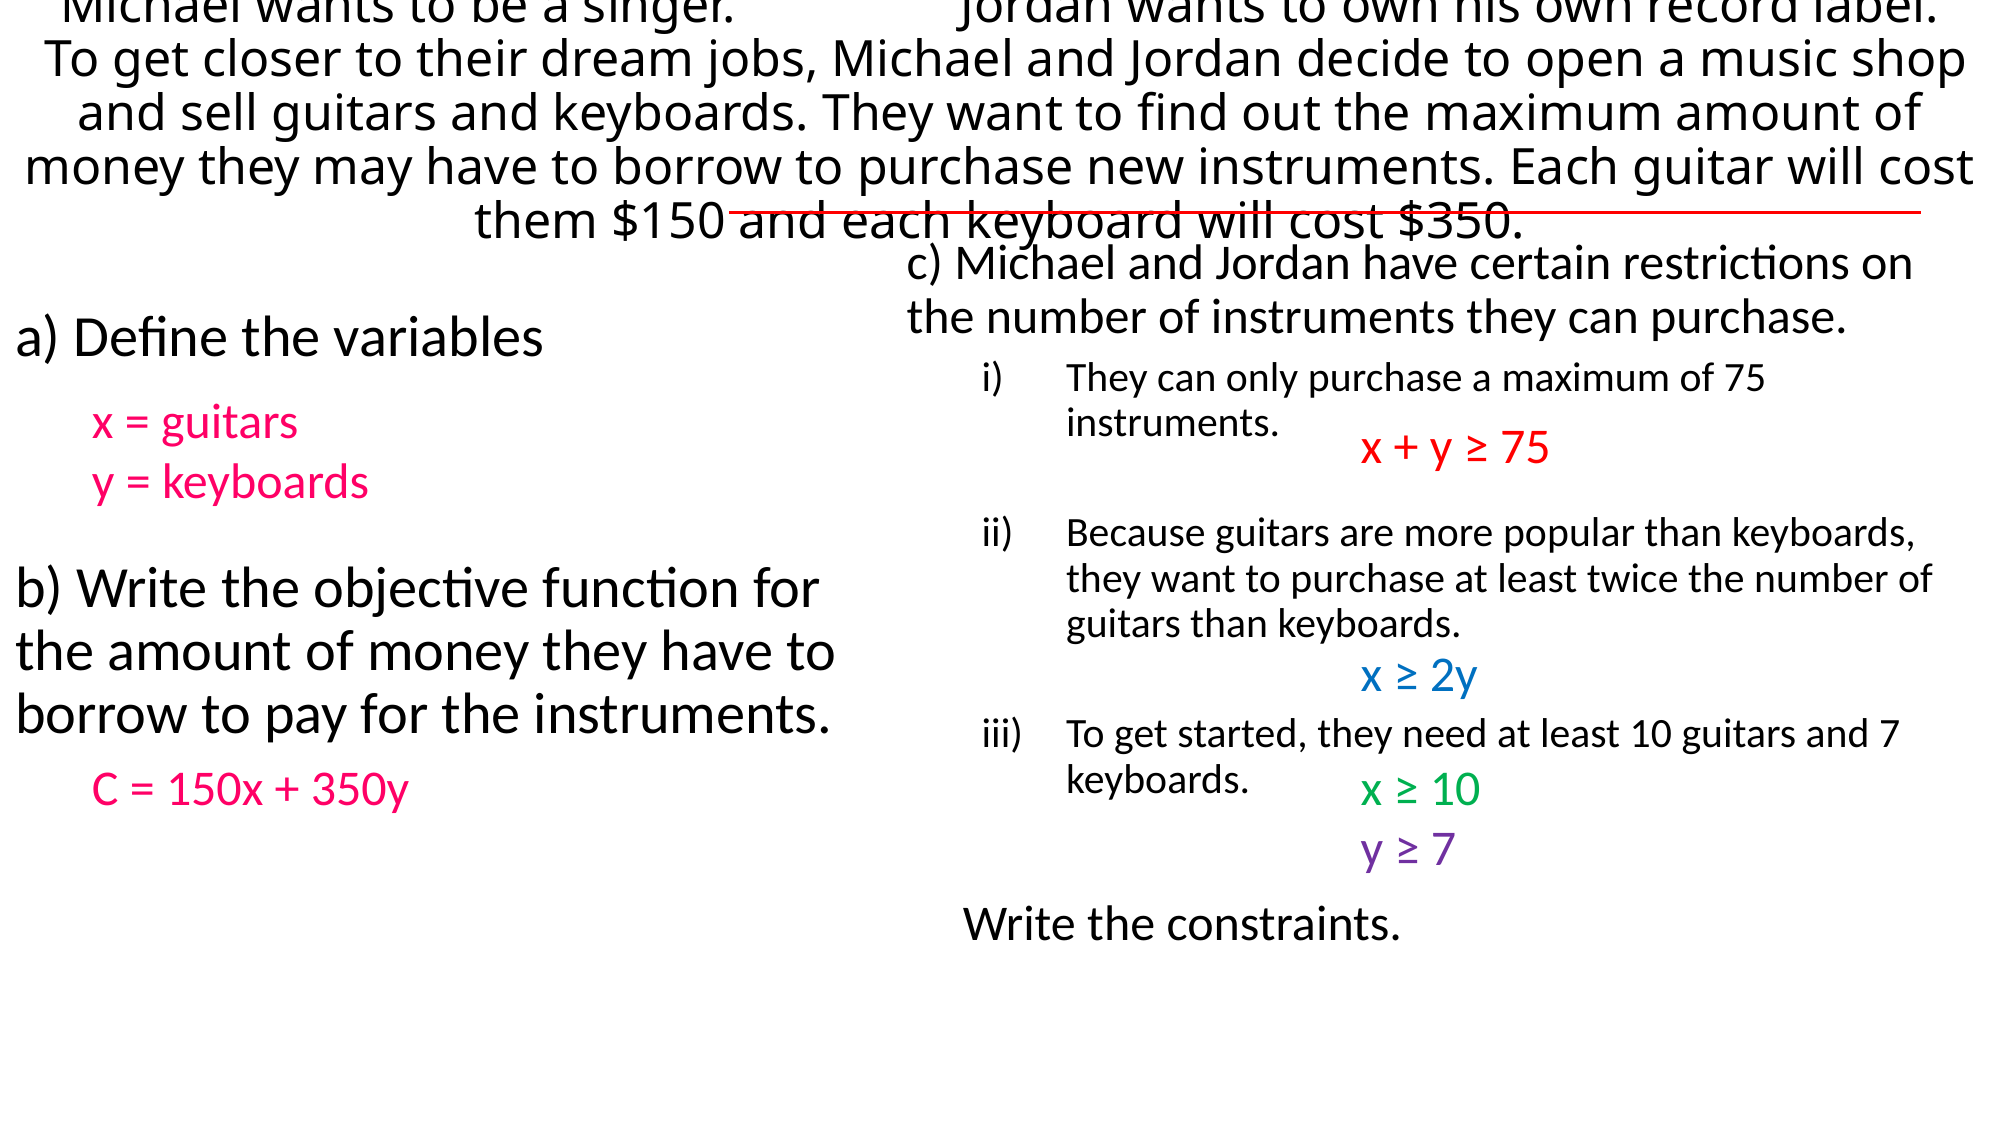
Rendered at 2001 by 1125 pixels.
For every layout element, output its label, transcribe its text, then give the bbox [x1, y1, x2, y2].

text_box x ≥ 10 y ≥ 7 [1345, 747, 1950, 883]
list a) Define the variables b) Write the objective function for the amount of money they have to borrow to pay for the instruments. [0, 298, 891, 1012]
text_box x + y ≥ 75 [1345, 405, 1950, 481]
text_box x = guitars y = keyboards [77, 381, 682, 516]
title Michael wants to be a singer. Jordan wants to own his own record label. To get closer to their dream jobs, Michael and Jordan decide to open a music shop and sell guitars and keyboards. They want to find out the maximum amount of money they may have to borrow to purchase new instruments. Each guitar will cost them $150 and each keyboard will cost $350. [0, 0, 2000, 230]
text_box c) Michael and Jordan have certain restrictions on the number of instruments they can purchase. They can only purchase a maximum of 75 instruments. Because guitars are more popular than keyboards, they want to purchase at least twice the number of guitars than keyboards. To get started, they need at least 10 guitars and 7 keyboards. Write the constraints. [891, 229, 1950, 1012]
text_box x ≥ 2y [1345, 634, 1950, 709]
text_box C = 150x + 350y [77, 747, 682, 823]
